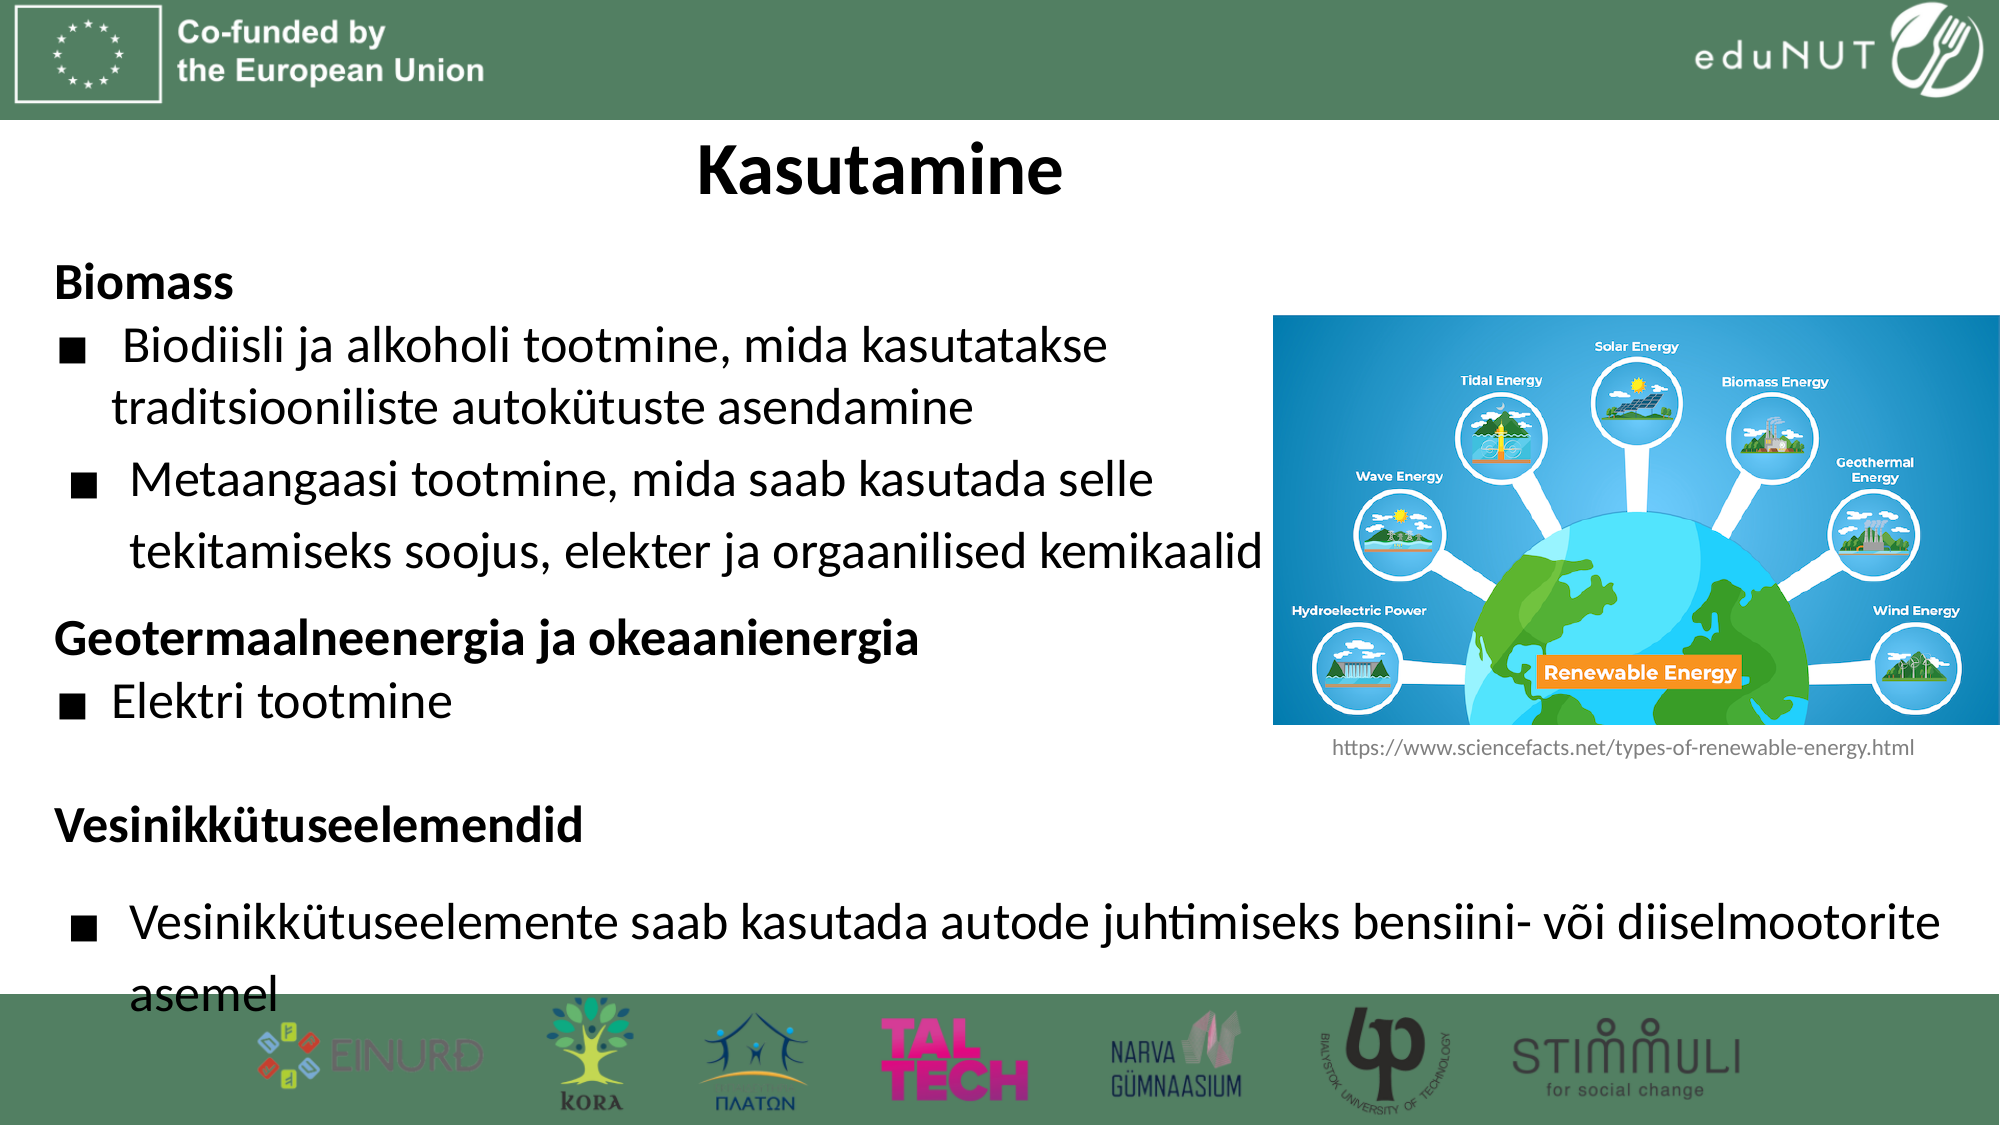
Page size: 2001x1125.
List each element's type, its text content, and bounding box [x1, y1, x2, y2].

text_box Biomass Biodiisli ja alkoholi tootmine, mida kasutatakse traditsiooniliste autokütuste asendamine Metaangaasi tootmine, mida saab kasutada selle tekitamiseks soojus, elekter ja orgaanilised kemikaalid Geotermaalneenergia ja okeaanienergia Elektri tootmine Vesinikkütuseelemendid Vesinikkütuseelemente saab kasutada autode juhtimiseks bensiini- või diiselmootorite asemel [39, 239, 2000, 1117]
picture [1311, 606, 1317, 615]
text_box https://www.sciencefacts.net/types-of-renewable-energy.html [1316, 732, 2000, 768]
picture [1280, 315, 2000, 725]
title Kasutamine [682, 61, 2000, 239]
picture [0, 994, 1999, 1125]
picture [0, 0, 1999, 120]
